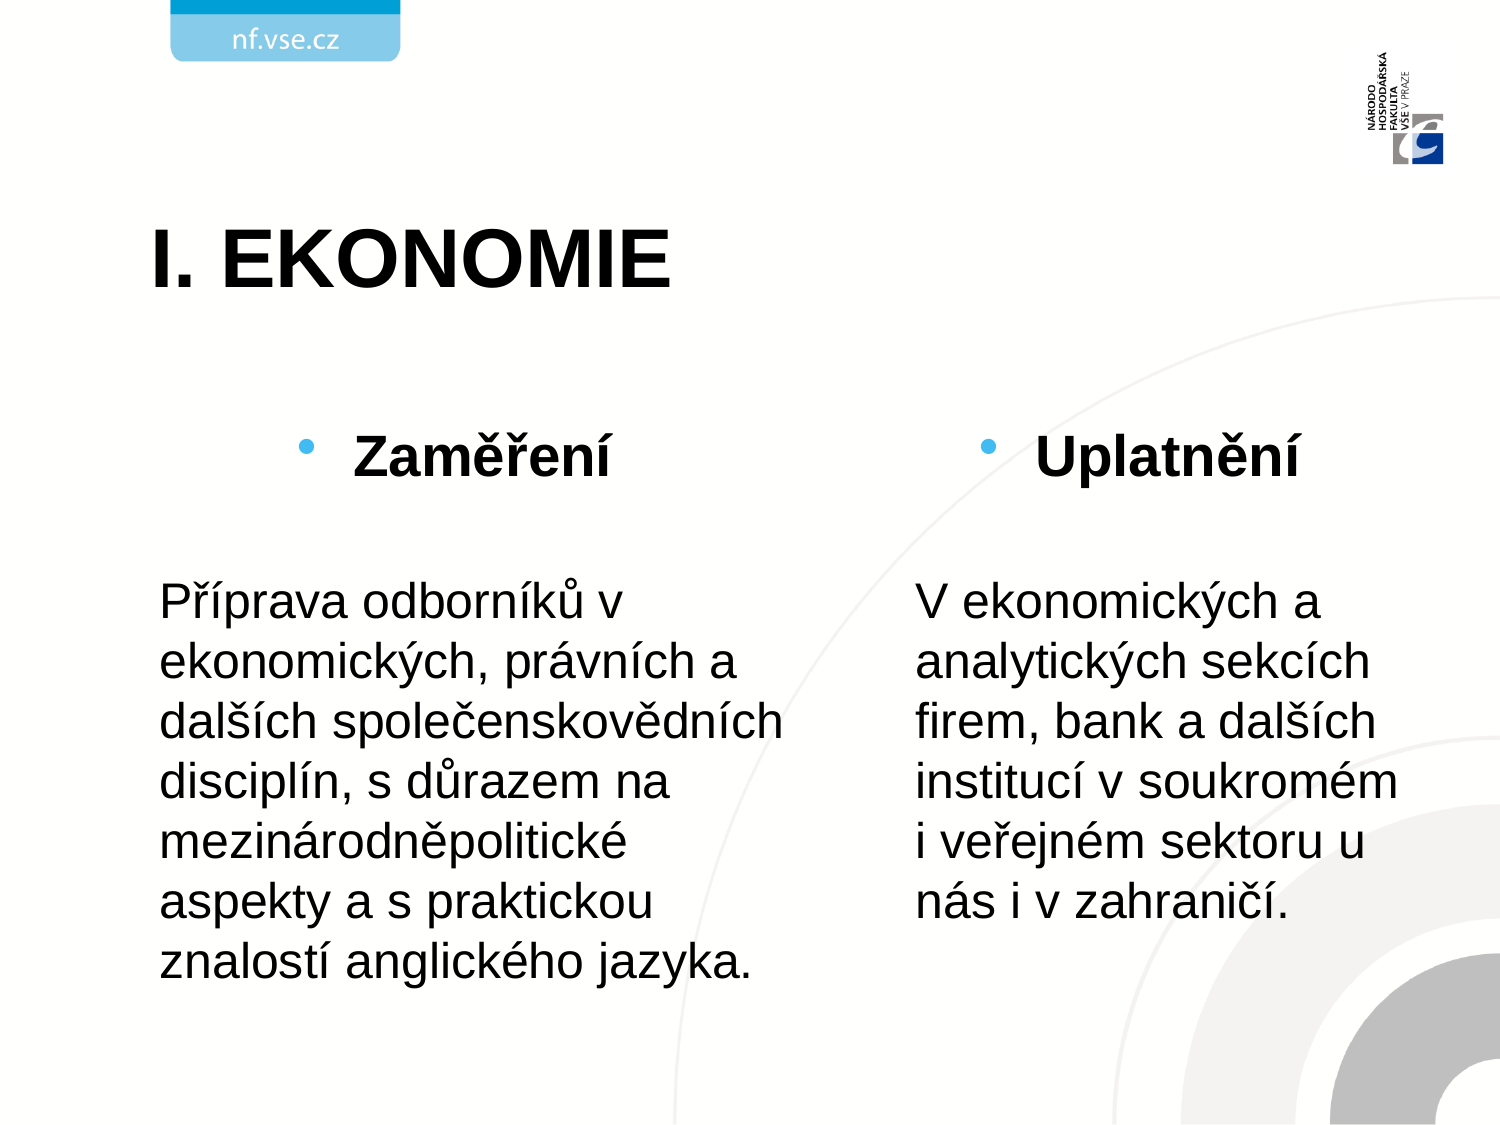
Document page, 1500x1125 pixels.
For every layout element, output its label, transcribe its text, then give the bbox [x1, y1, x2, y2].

list Zaměření Příprava odborníků v ekonomických, právních a dalších společenskovědních disciplín, s důrazem na mezinárodněpolitické aspekty a s praktickou znalostí anglického jazyka. [88, 410, 821, 1047]
picture [0, 0, 1500, 1125]
list Uplatnění V ekonomických a analytických sekcích firem, bank a dalších institucí v soukromém i veřejném sektoru u nás i v zahraničí. [844, 410, 1436, 1047]
title I. EKONOMIE [135, 160, 1307, 349]
